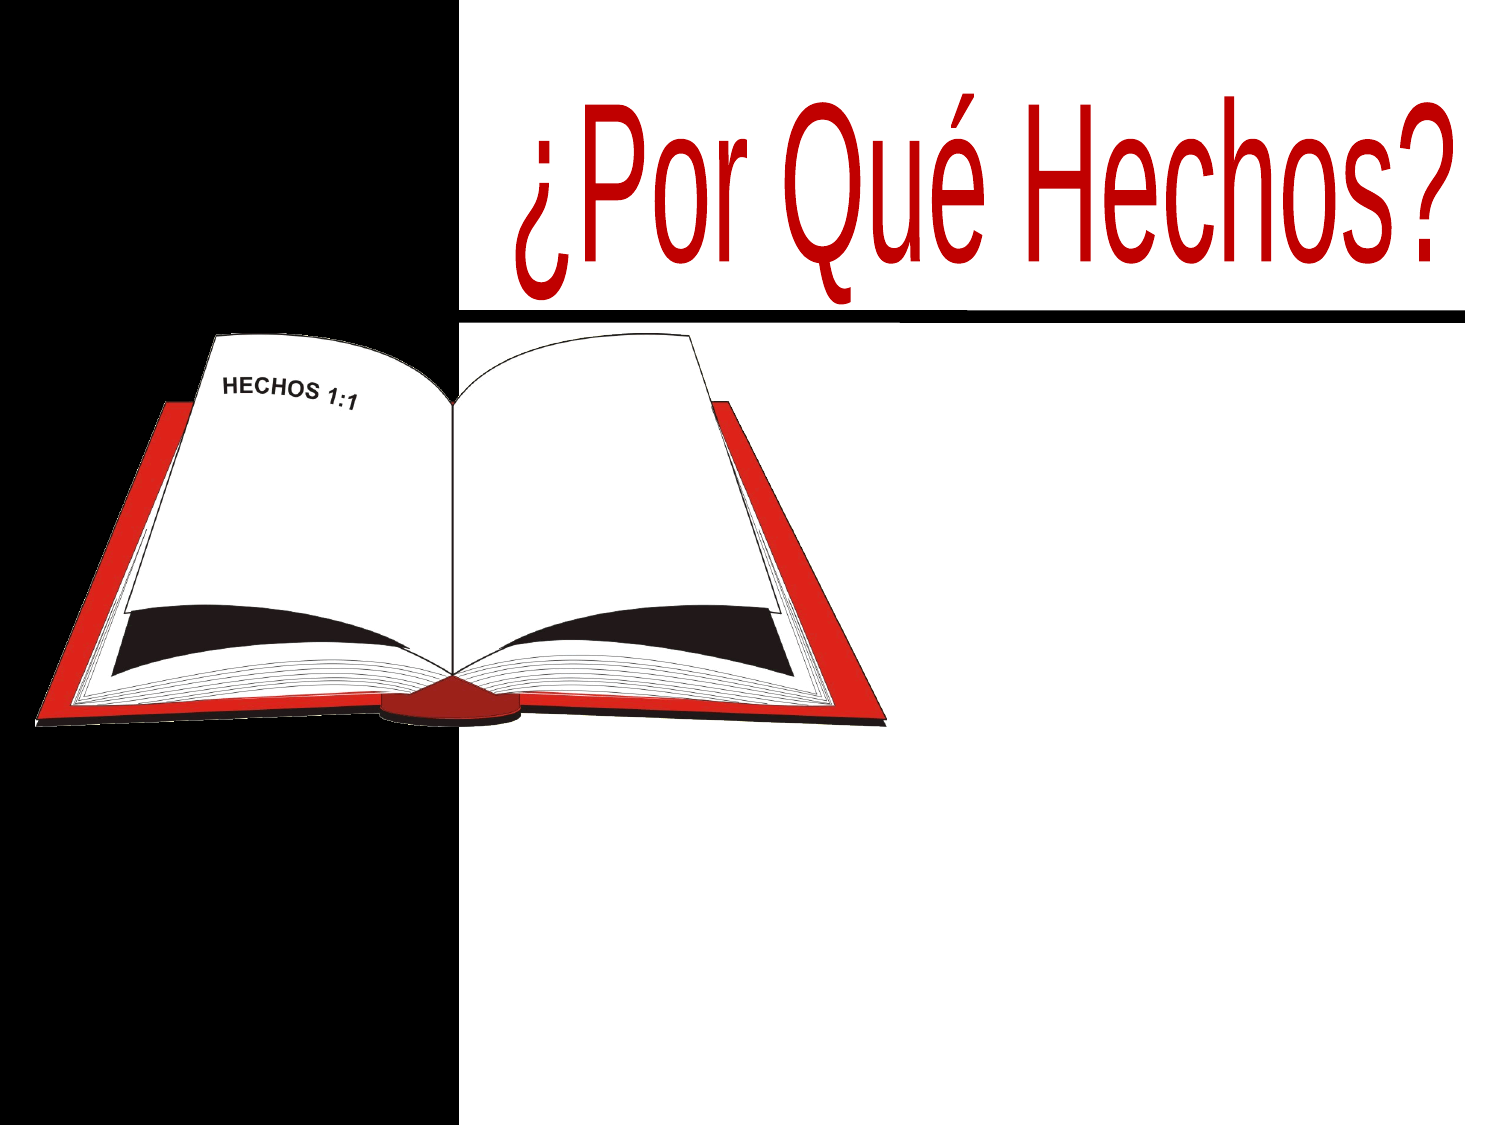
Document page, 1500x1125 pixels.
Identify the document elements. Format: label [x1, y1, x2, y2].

text_box [0, 0, 459, 1125]
picture [34, 333, 887, 727]
